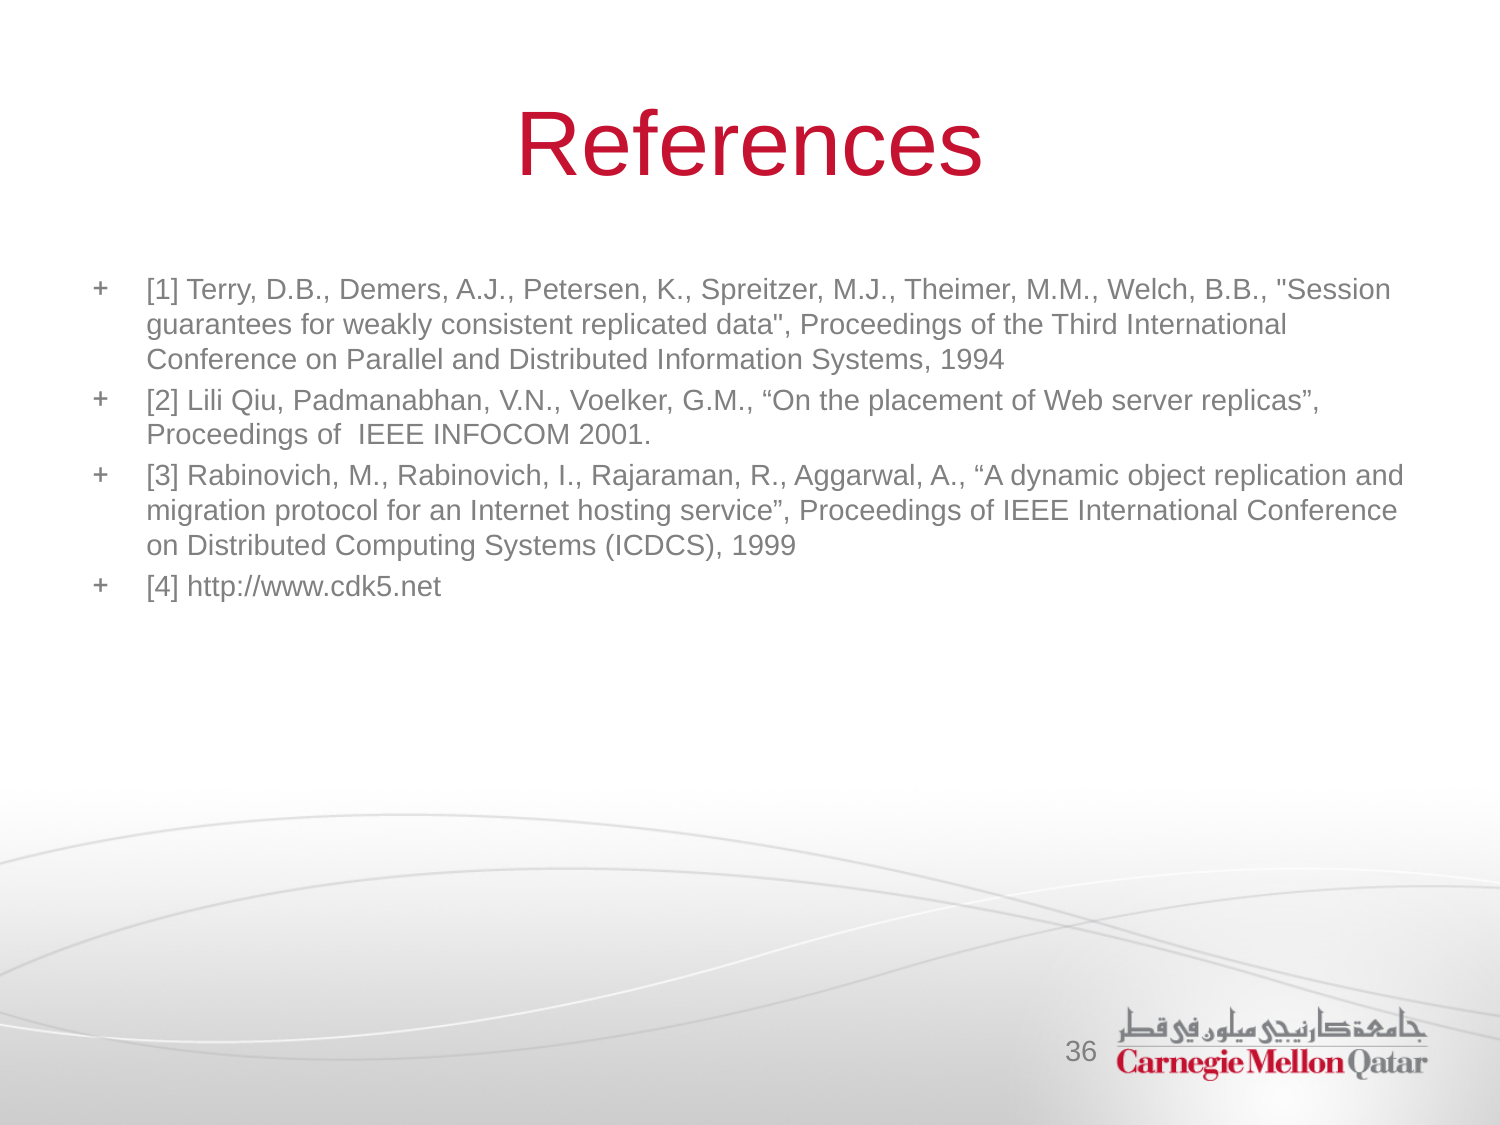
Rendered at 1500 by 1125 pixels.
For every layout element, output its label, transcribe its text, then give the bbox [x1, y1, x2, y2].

title References [74, 44, 1426, 233]
slide_number 36 [975, 1024, 1113, 1103]
picture [0, 0, 1500, 1125]
list [1] Terry, D.B., Demers, A.J., Petersen, K., Spreitzer, M.J., Theimer, M.M., Welch, B.B., "Session guarantees for weakly consistent replicated data", Proceedings of the Third International Conference on Parallel and Distributed Information Systems, 1994 [2] Lili Qiu, Padmanabhan, V.N., Voelker, G.M., “On the placement of Web server replicas”, Proceedings of IEEE INFOCOM 2001. [3] Rabinovich, M., Rabinovich, I., Rajaraman, R., Aggarwal, A., “A dynamic object replication and migration protocol for an Internet hosting service”, Proceedings of IEEE International Conference on Distributed Computing Systems (ICDCS), 1999 [4] http://www.cdk5.net [74, 262, 1426, 1006]
